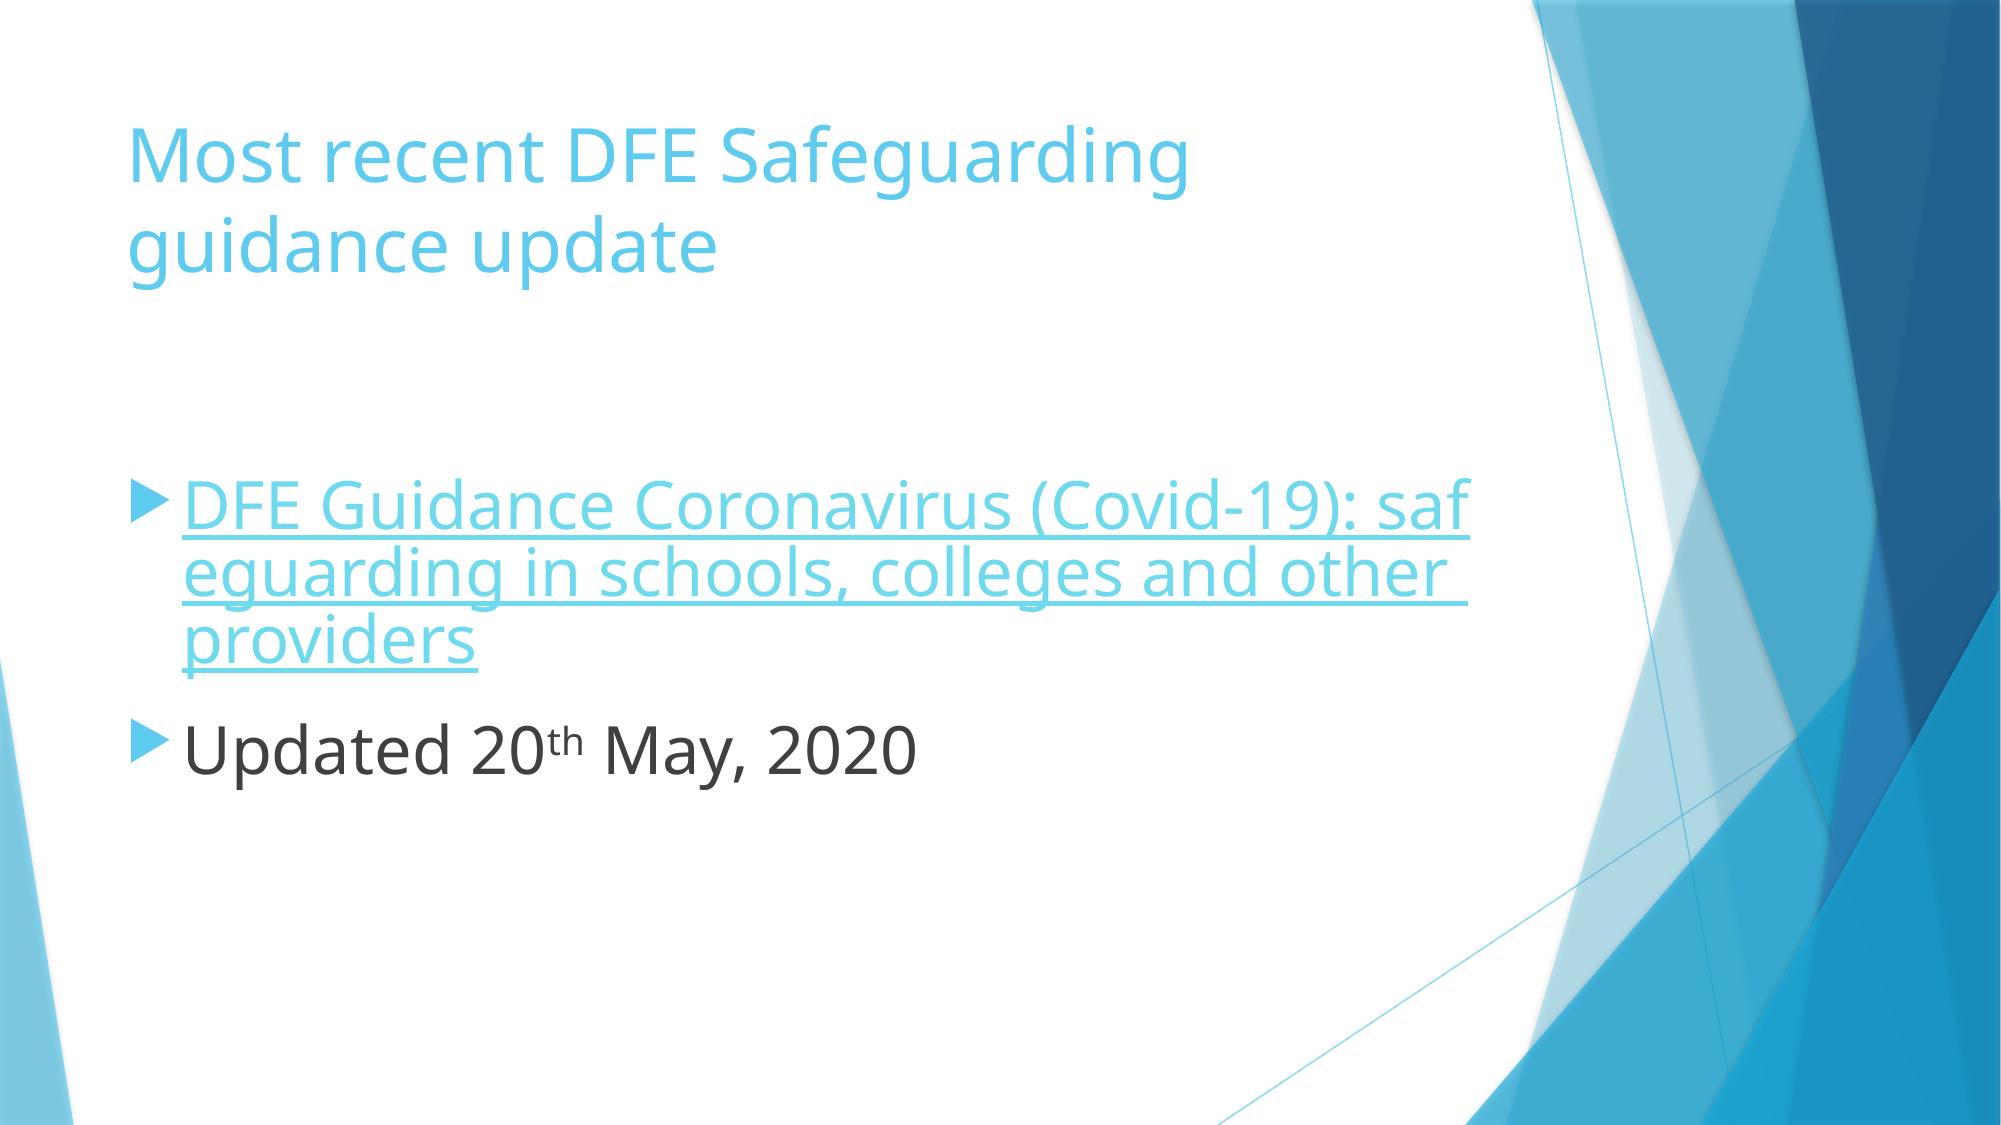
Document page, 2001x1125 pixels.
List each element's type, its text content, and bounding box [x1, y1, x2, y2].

title Most recent DFE Safeguarding guidance update [111, 99, 1522, 317]
list DFE Guidance Coronavirus (Covid-19): safeguarding in schools, colleges and other providers Updated 20th May, 2020 [111, 354, 1522, 992]
